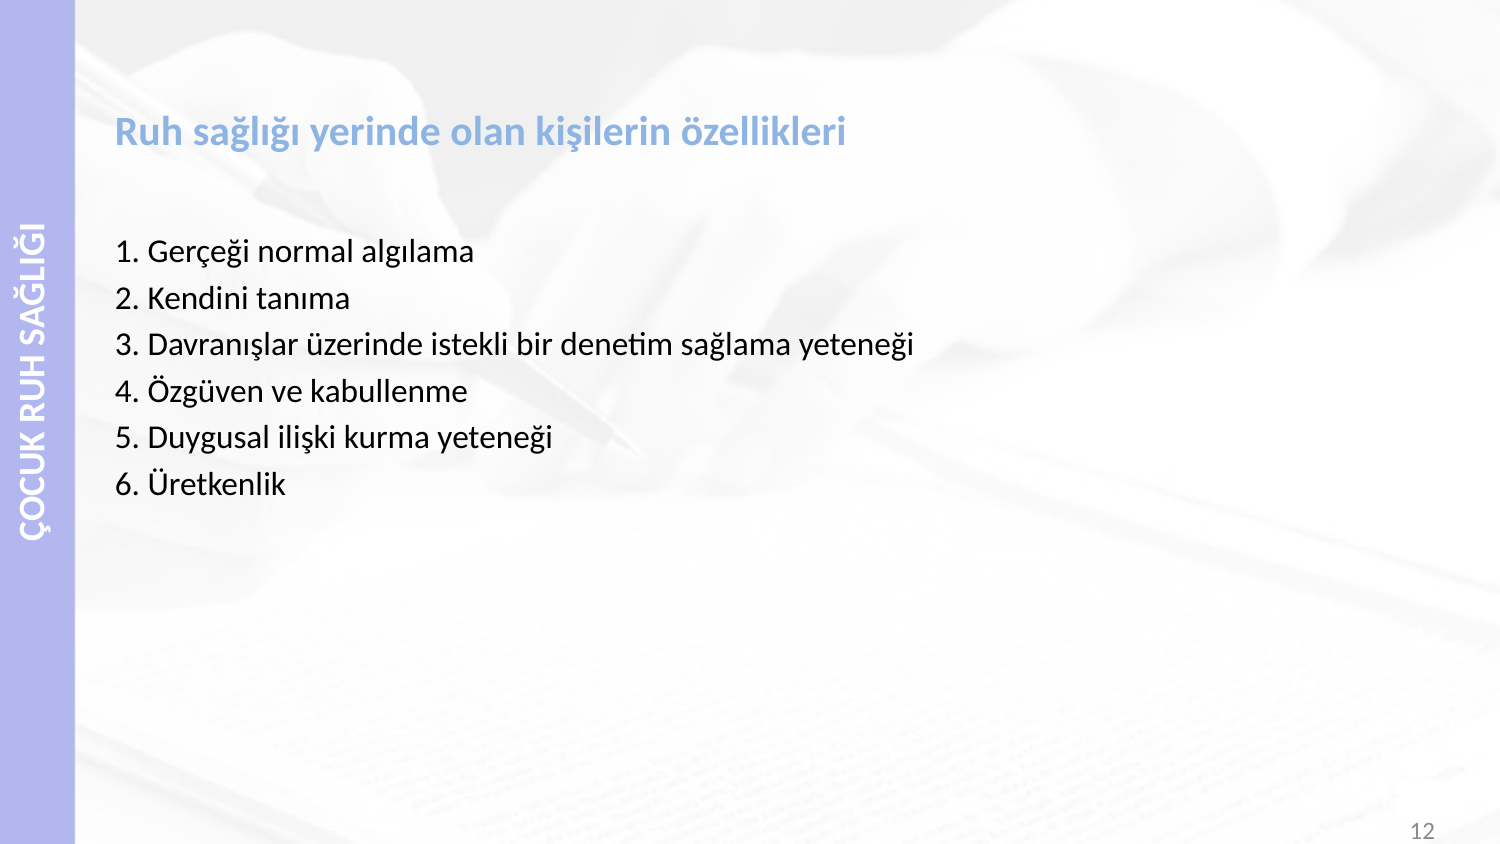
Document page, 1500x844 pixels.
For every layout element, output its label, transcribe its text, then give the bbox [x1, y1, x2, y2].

title Ruh sağlığı yerinde olan kişilerin özellikleri [99, 58, 1450, 200]
picture [0, 0, 1500, 844]
list 1. Gerçeği normal algılama 2. Kendini tanıma 3. Davranışlar üzerinde istekli bir denetim sağlama yeteneği 4. Özgüven ve kabullenme 5. Duygusal ilişki kurma yeteneği 6. Üretkenlik [99, 221, 1450, 779]
